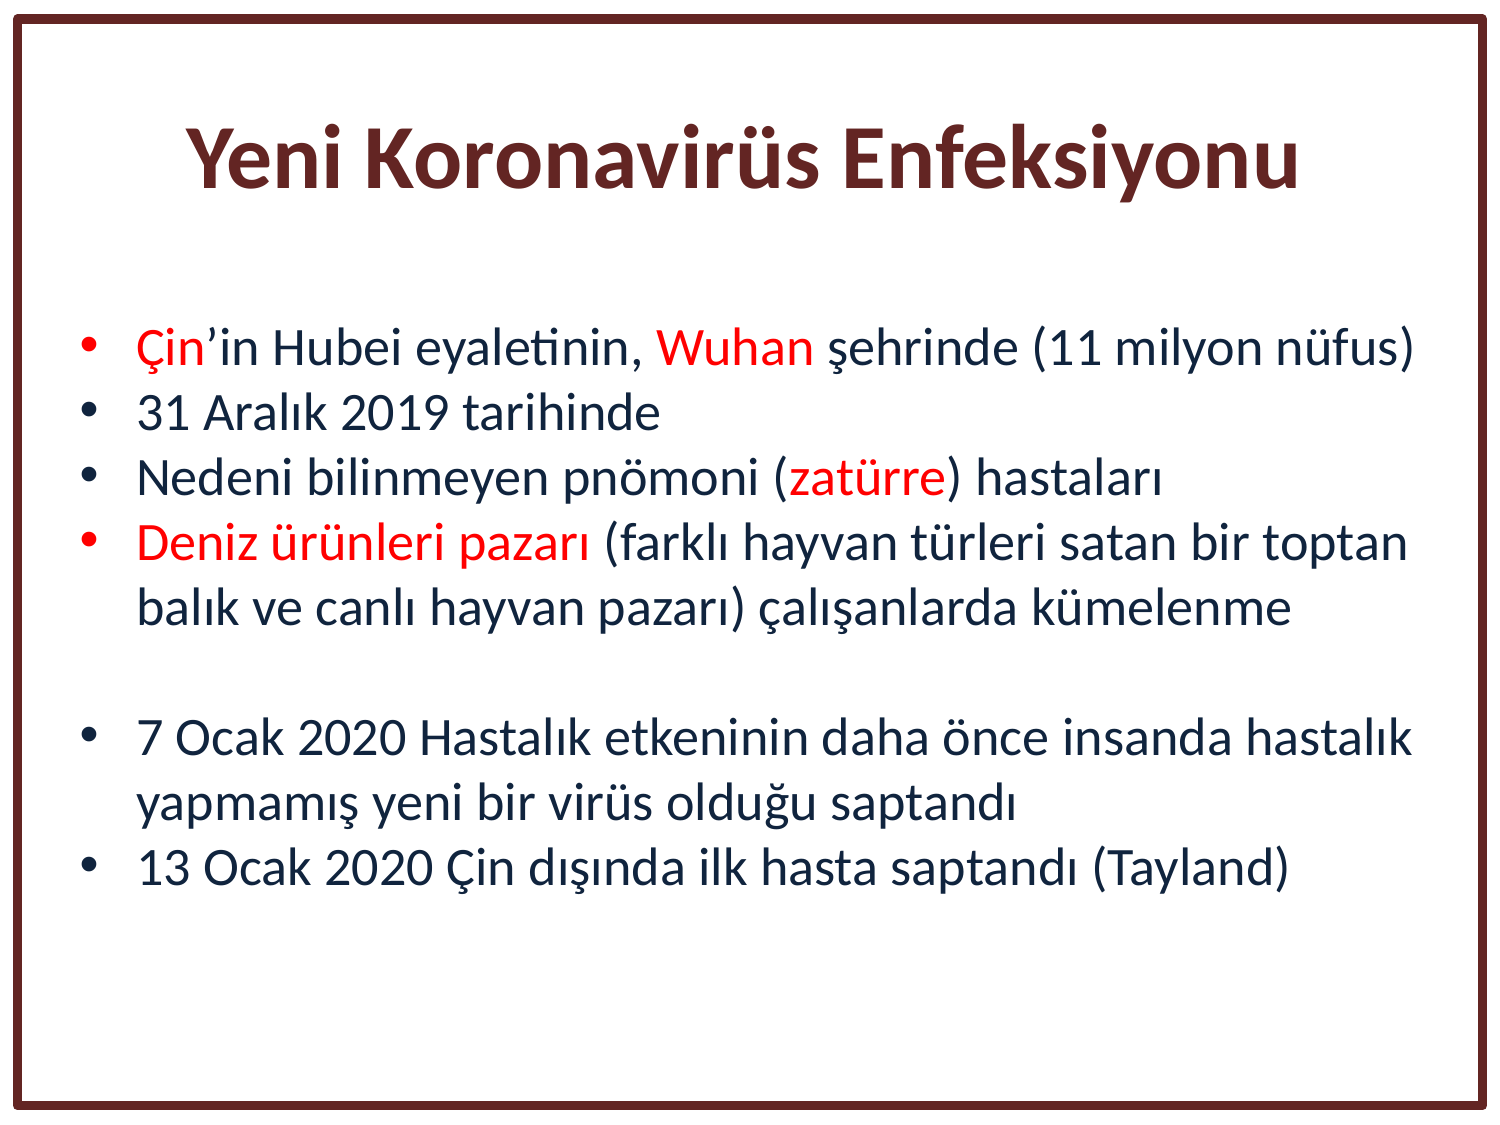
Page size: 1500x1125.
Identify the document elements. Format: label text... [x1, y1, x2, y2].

text_box Çin’in Hubei eyaletinin, Wuhan şehrinde (11 milyon nüfus) 31 Aralık 2019 tarihinde Nedeni bilinmeyen pnömoni (zatürre) hastaları Deniz ürünleri pazarı (farklı hayvan türleri satan bir toptan balık ve canlı hayvan pazarı) çalışanlarda kümelenme 7 Ocak 2020 Hastalık etkeninin daha önce insanda hastalık yapmamış yeni bir virüs olduğu saptandı 13 Ocak 2020 Çin dışında ilk hasta saptandı (Tayland) [64, 304, 1447, 969]
text_box [16, 17, 1484, 1108]
text_box Yeni Koronavirüs Enfeksiyonu [123, 89, 1365, 215]
